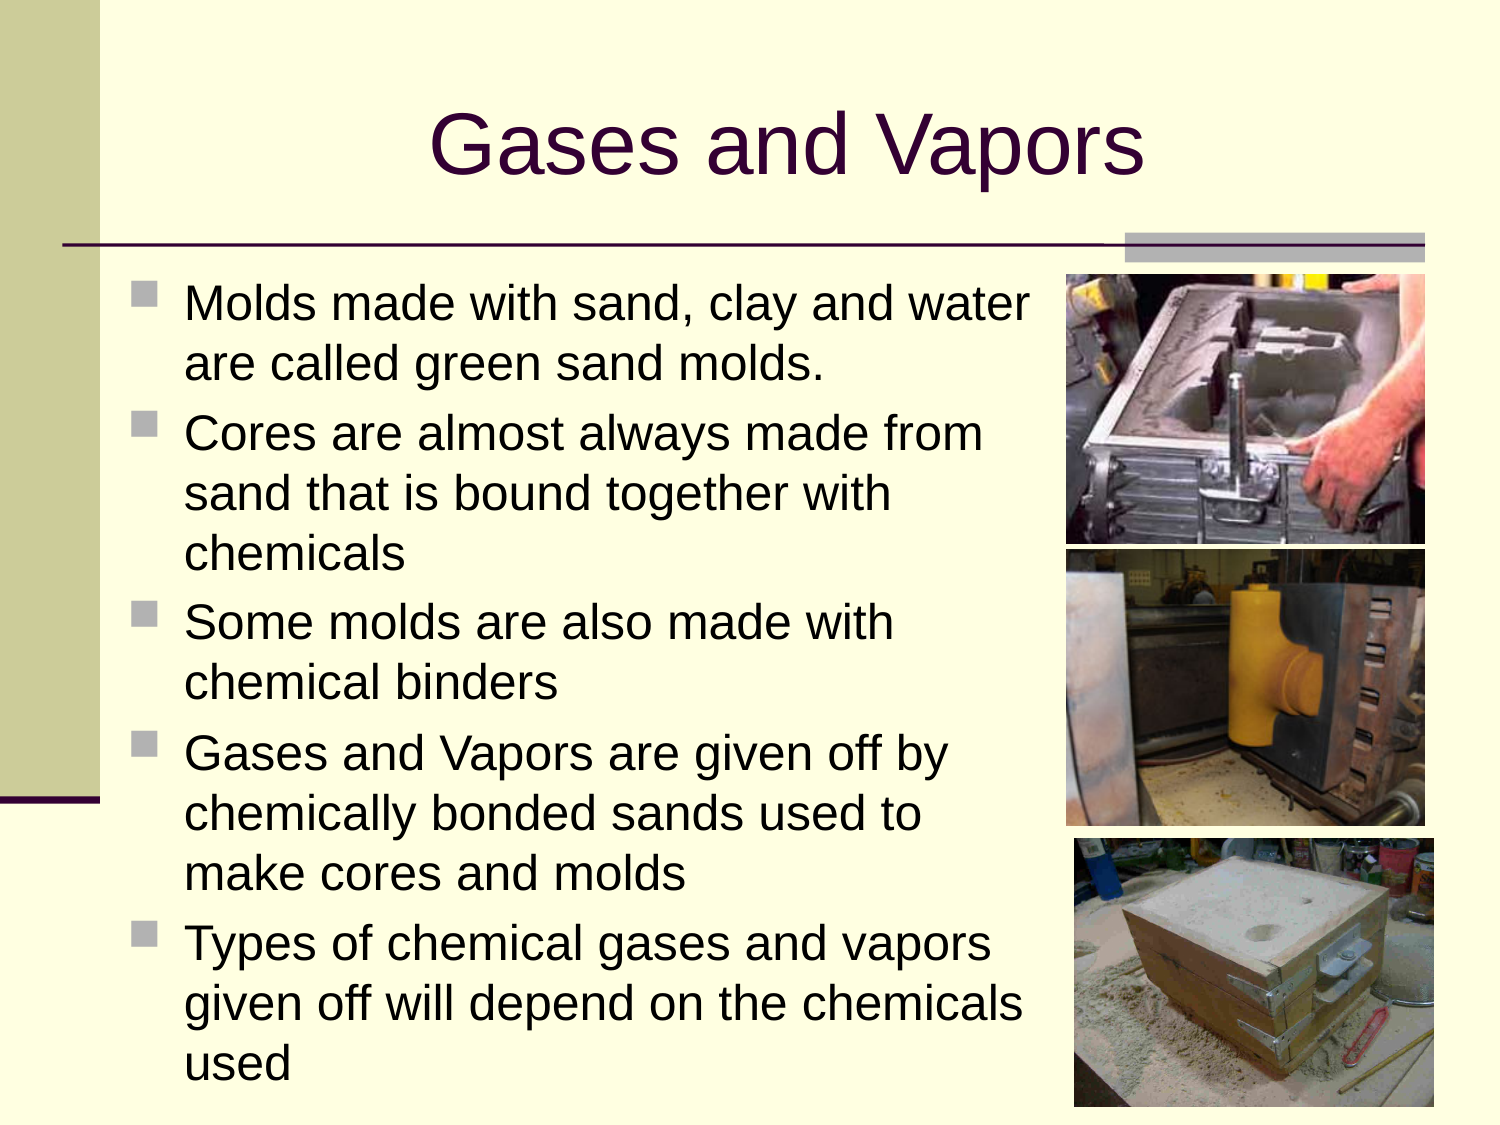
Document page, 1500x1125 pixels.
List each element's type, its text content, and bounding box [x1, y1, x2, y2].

list Molds made with sand, clay and water are called green sand molds. Cores are almost always made from sand that is bound together with chemicals Some molds are also made with chemical binders Gases and Vapors are given off by chemically bonded sands used to make cores and molds Types of chemical gases and vapors given off will depend on the chemicals used [112, 262, 1051, 1006]
picture [1066, 274, 1426, 544]
picture [1066, 549, 1426, 826]
title Gases and Vapors [149, 45, 1426, 234]
picture [1074, 837, 1434, 1108]
